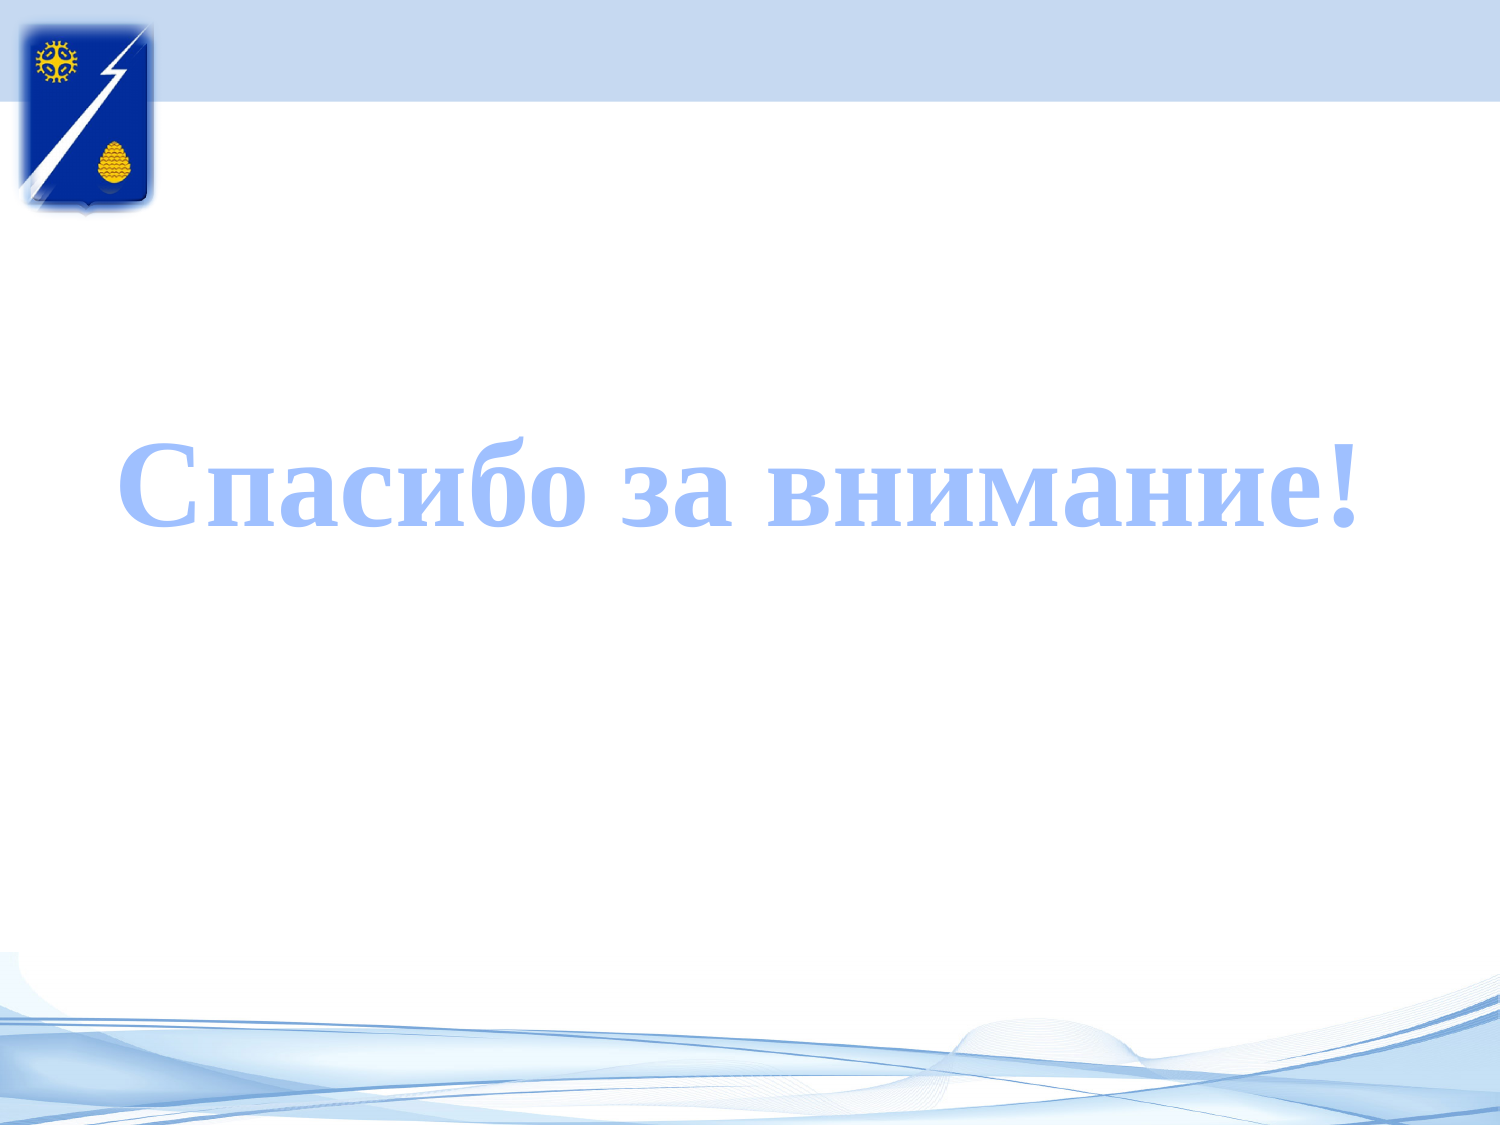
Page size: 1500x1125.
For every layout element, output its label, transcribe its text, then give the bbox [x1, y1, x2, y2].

picture [17, 30, 160, 219]
text_box Спасибо за внимание! [100, 394, 1471, 559]
picture [0, 952, 1500, 1125]
